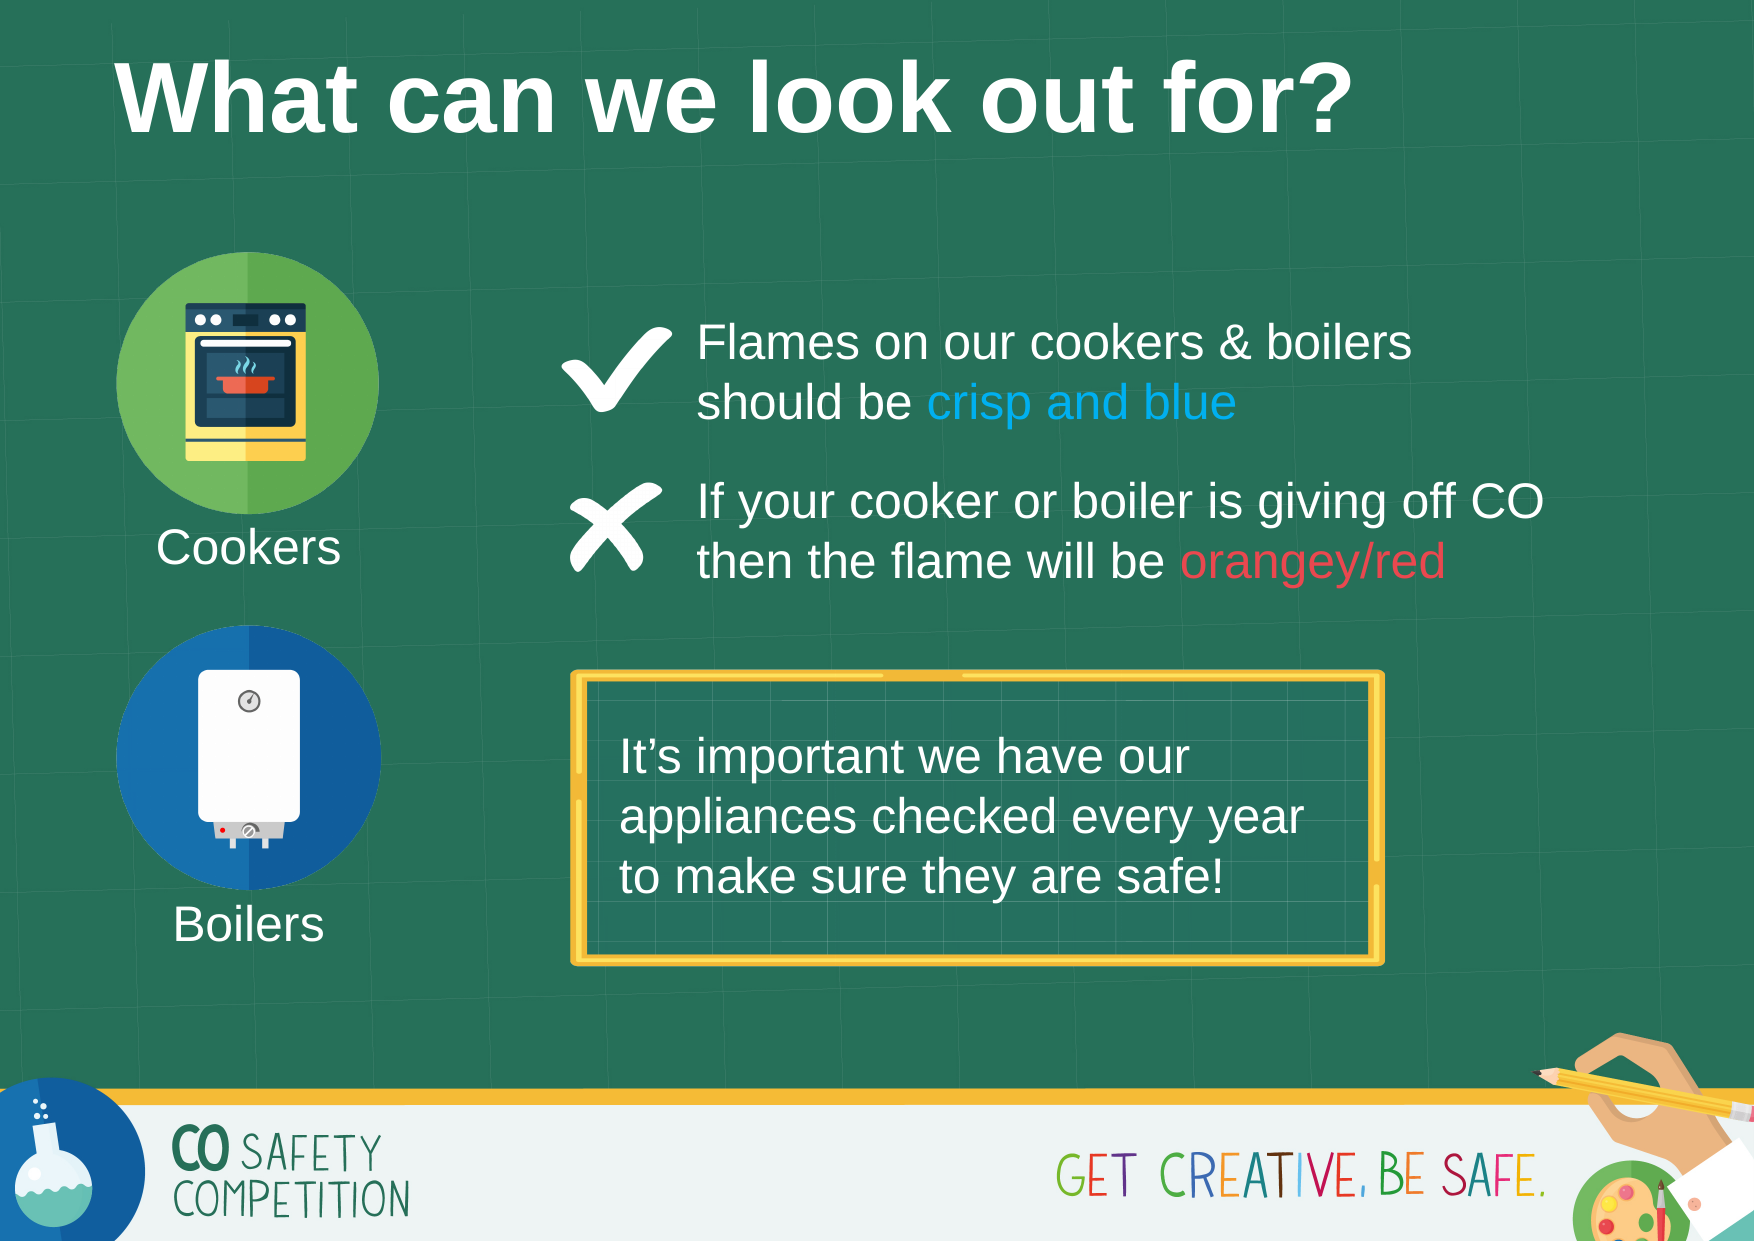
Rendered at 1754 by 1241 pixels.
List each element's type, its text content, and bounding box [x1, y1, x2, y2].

text_box If your cooker or boiler is giving off CO then the flame will be orangey/red [681, 461, 1642, 596]
text_box Cookers [79, 542, 418, 582]
text_box Flames on our cookers & boilers should be crisp and blue [681, 301, 1642, 437]
picture [0, 0, 1754, 1241]
text_box Boilers [79, 916, 418, 960]
text_box What can we look out for? [99, 38, 1695, 162]
